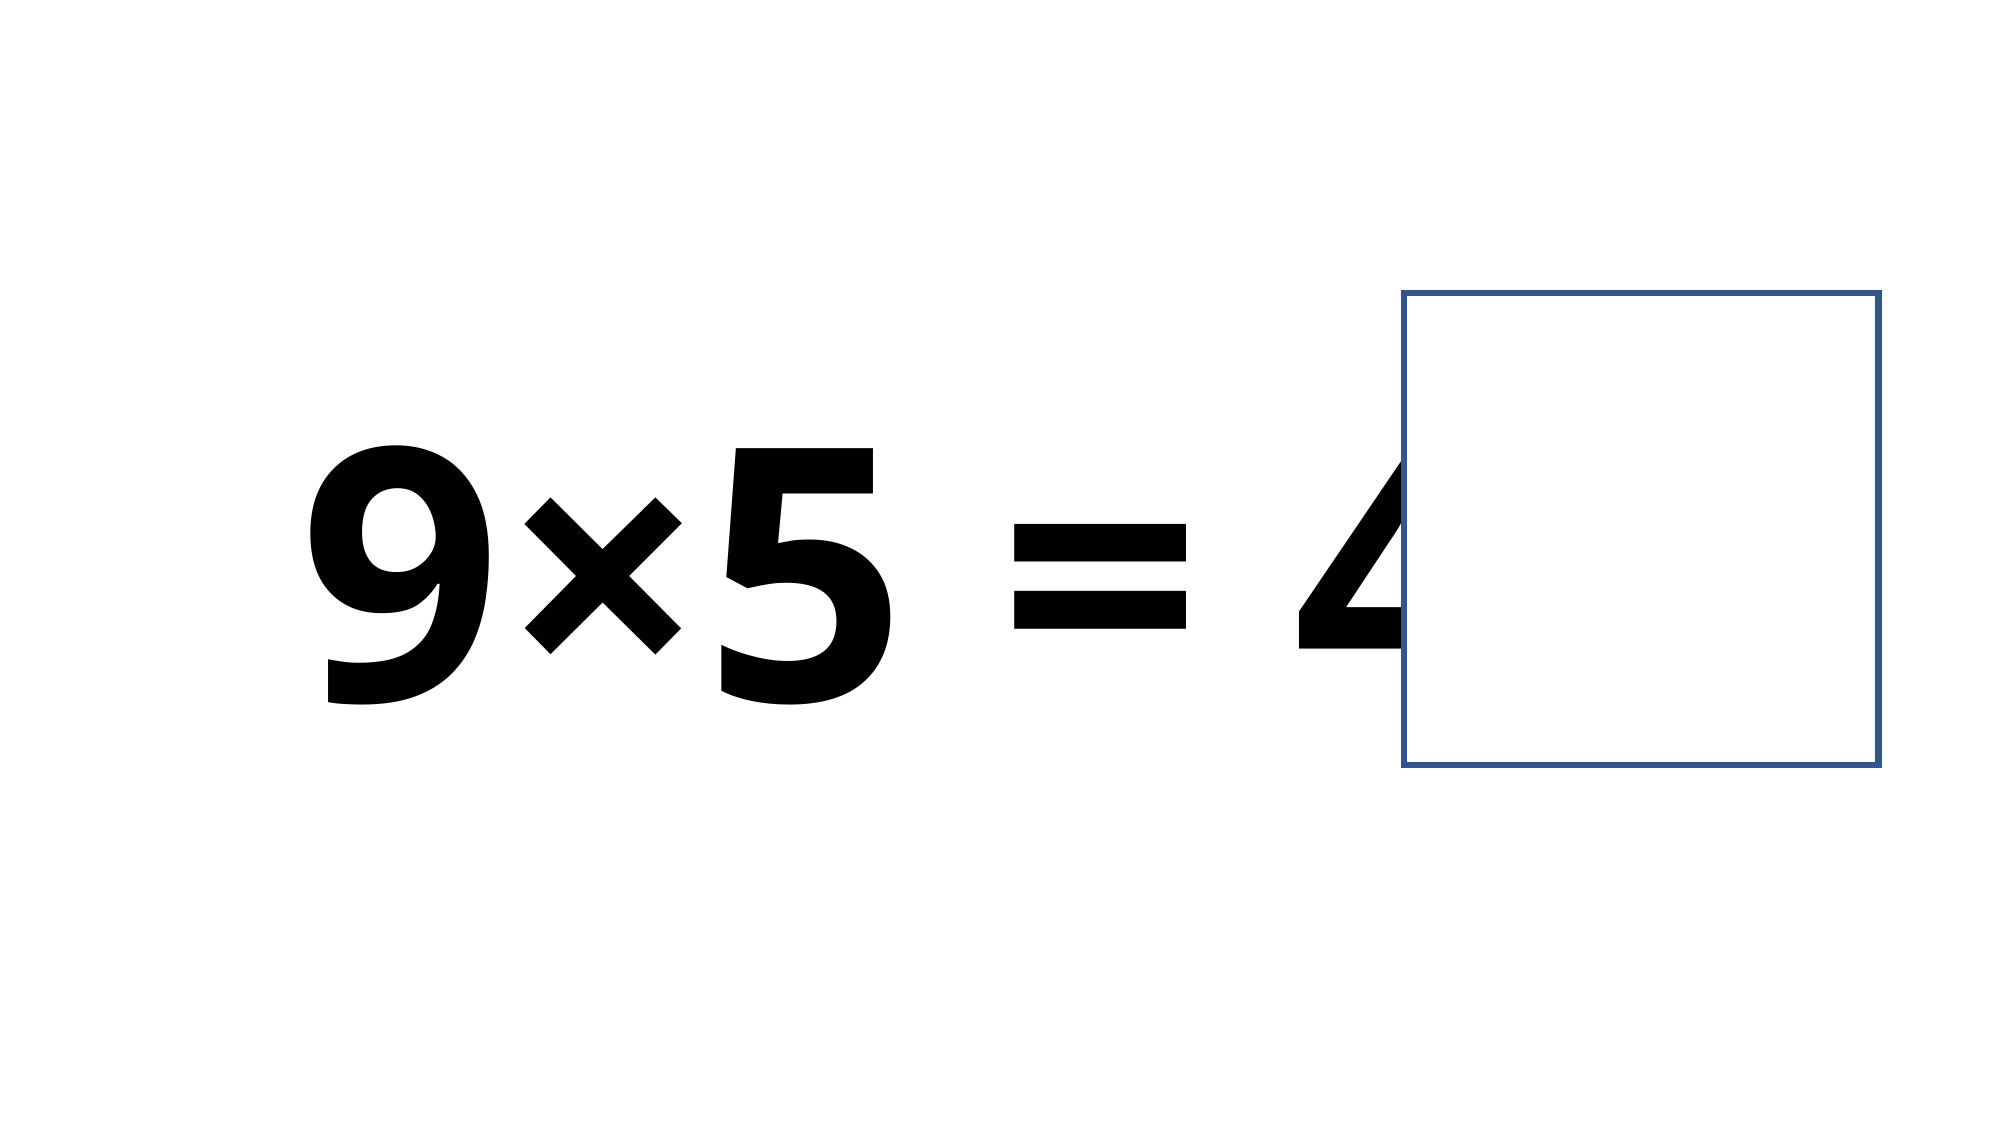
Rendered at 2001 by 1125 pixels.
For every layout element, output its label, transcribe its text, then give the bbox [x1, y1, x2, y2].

text_box [1403, 292, 1880, 766]
text_box 9×5 = 45 [284, 340, 1716, 780]
